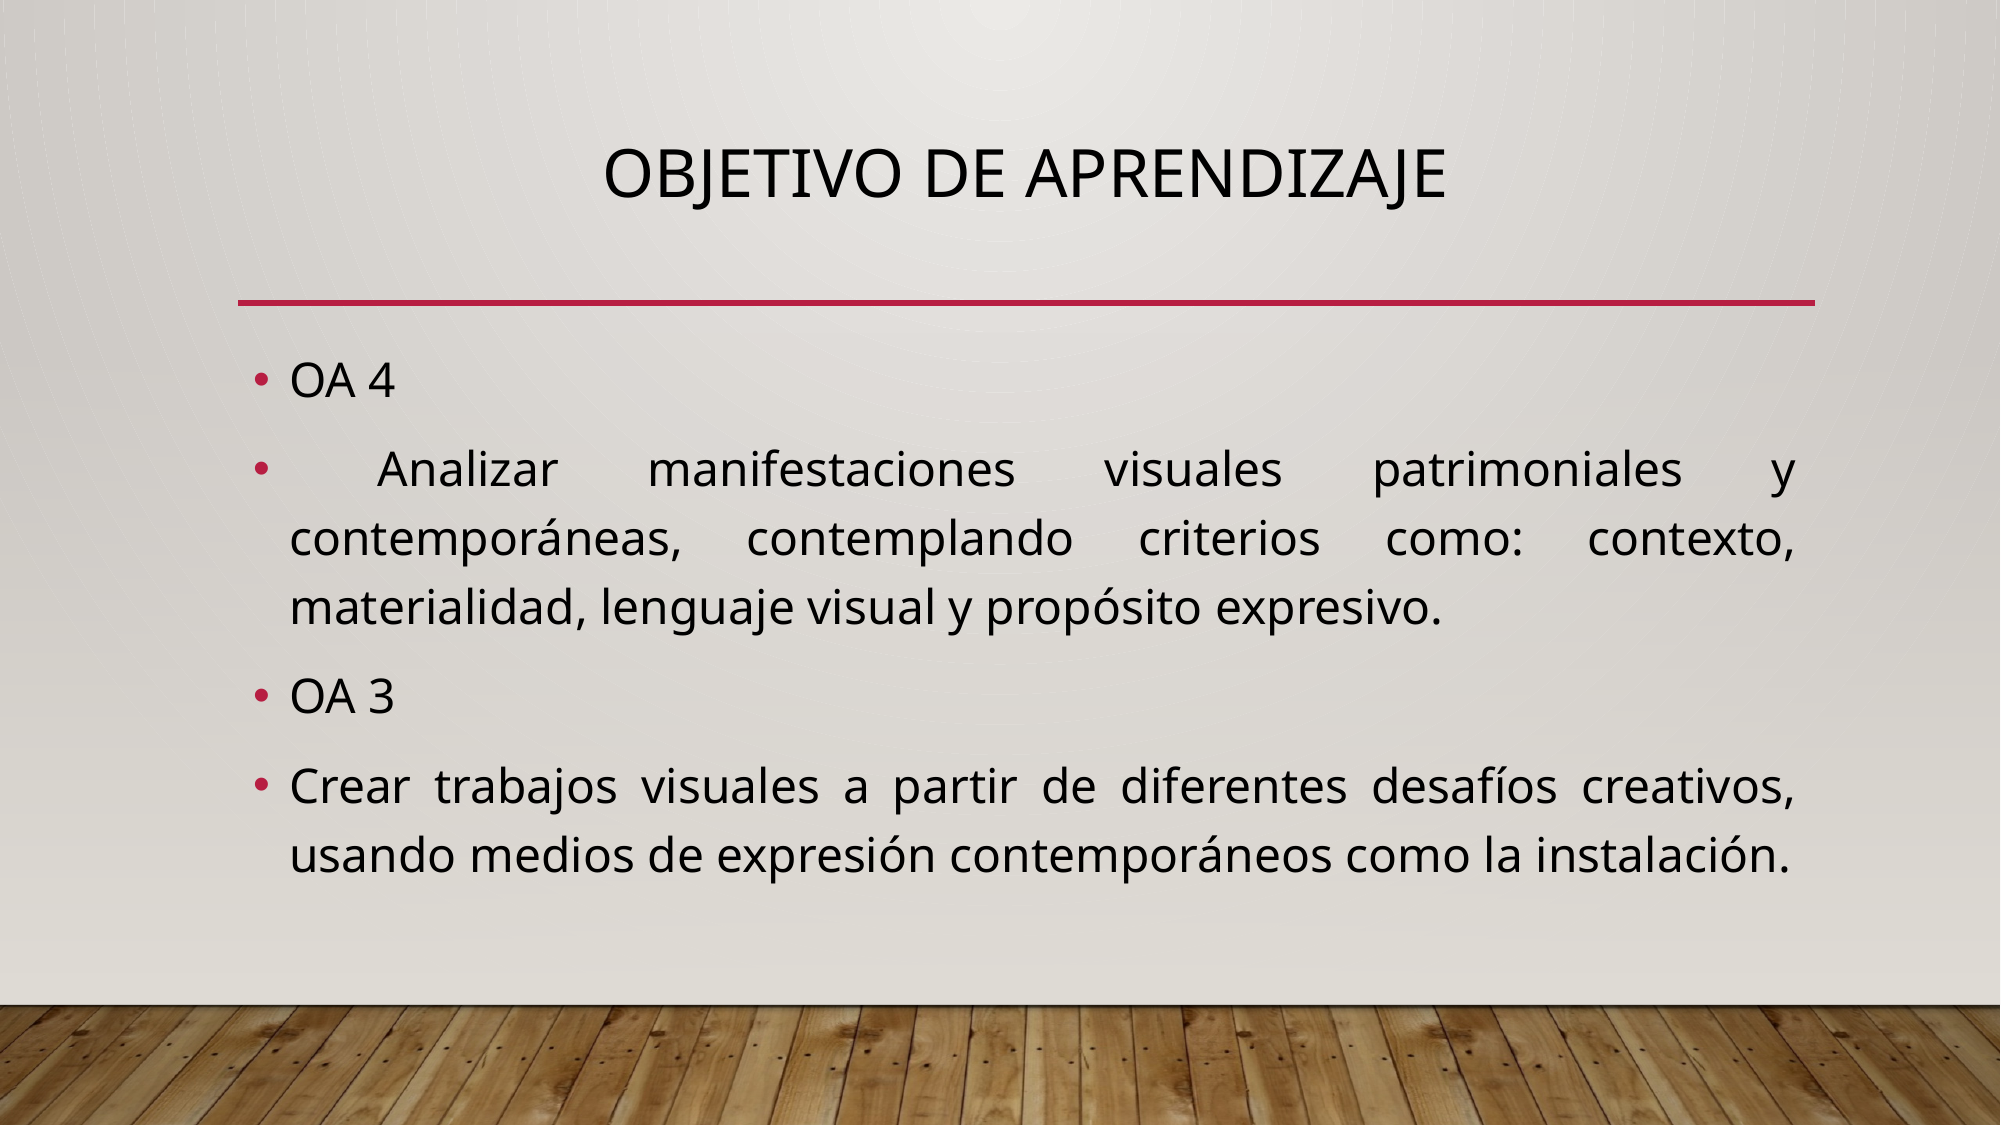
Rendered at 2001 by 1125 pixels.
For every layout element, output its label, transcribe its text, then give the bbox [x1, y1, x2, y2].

list OA 4 Analizar manifestaciones visuales patrimoniales y contemporáneas, contemplando criterios como: contexto, materialidad, lenguaje visual y propósito expresivo. OA 3 Crear trabajos visuales a partir de diferentes desafíos creativos, usando medios de expresión contemporáneos como la instalación. [238, 330, 1814, 897]
title Objetivo de aprendizaje [238, 131, 1814, 305]
picture [0, 1005, 2000, 1125]
